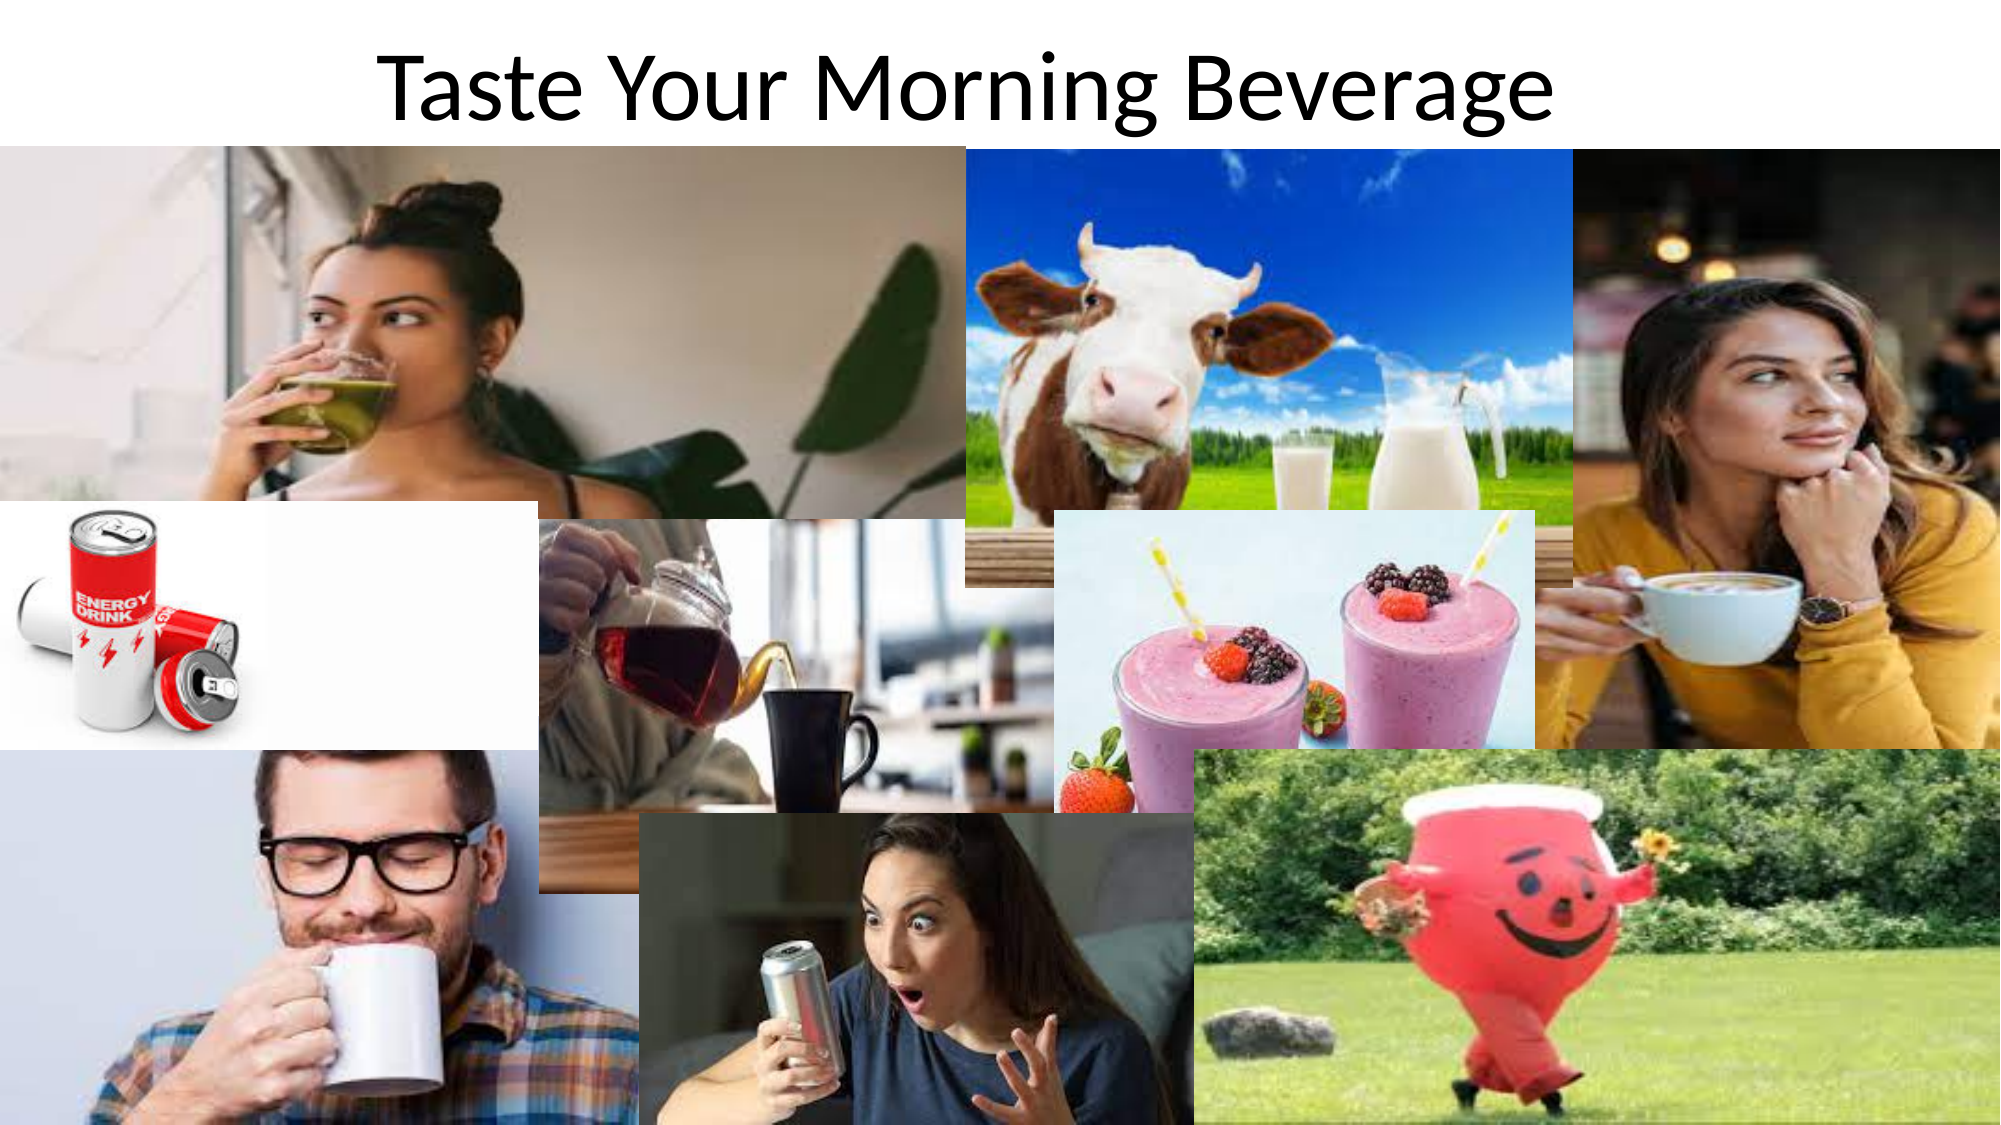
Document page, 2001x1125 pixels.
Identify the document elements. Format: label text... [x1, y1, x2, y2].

text_box Taste Your Morning Beverage [361, 13, 1572, 148]
picture [0, 146, 2000, 1125]
